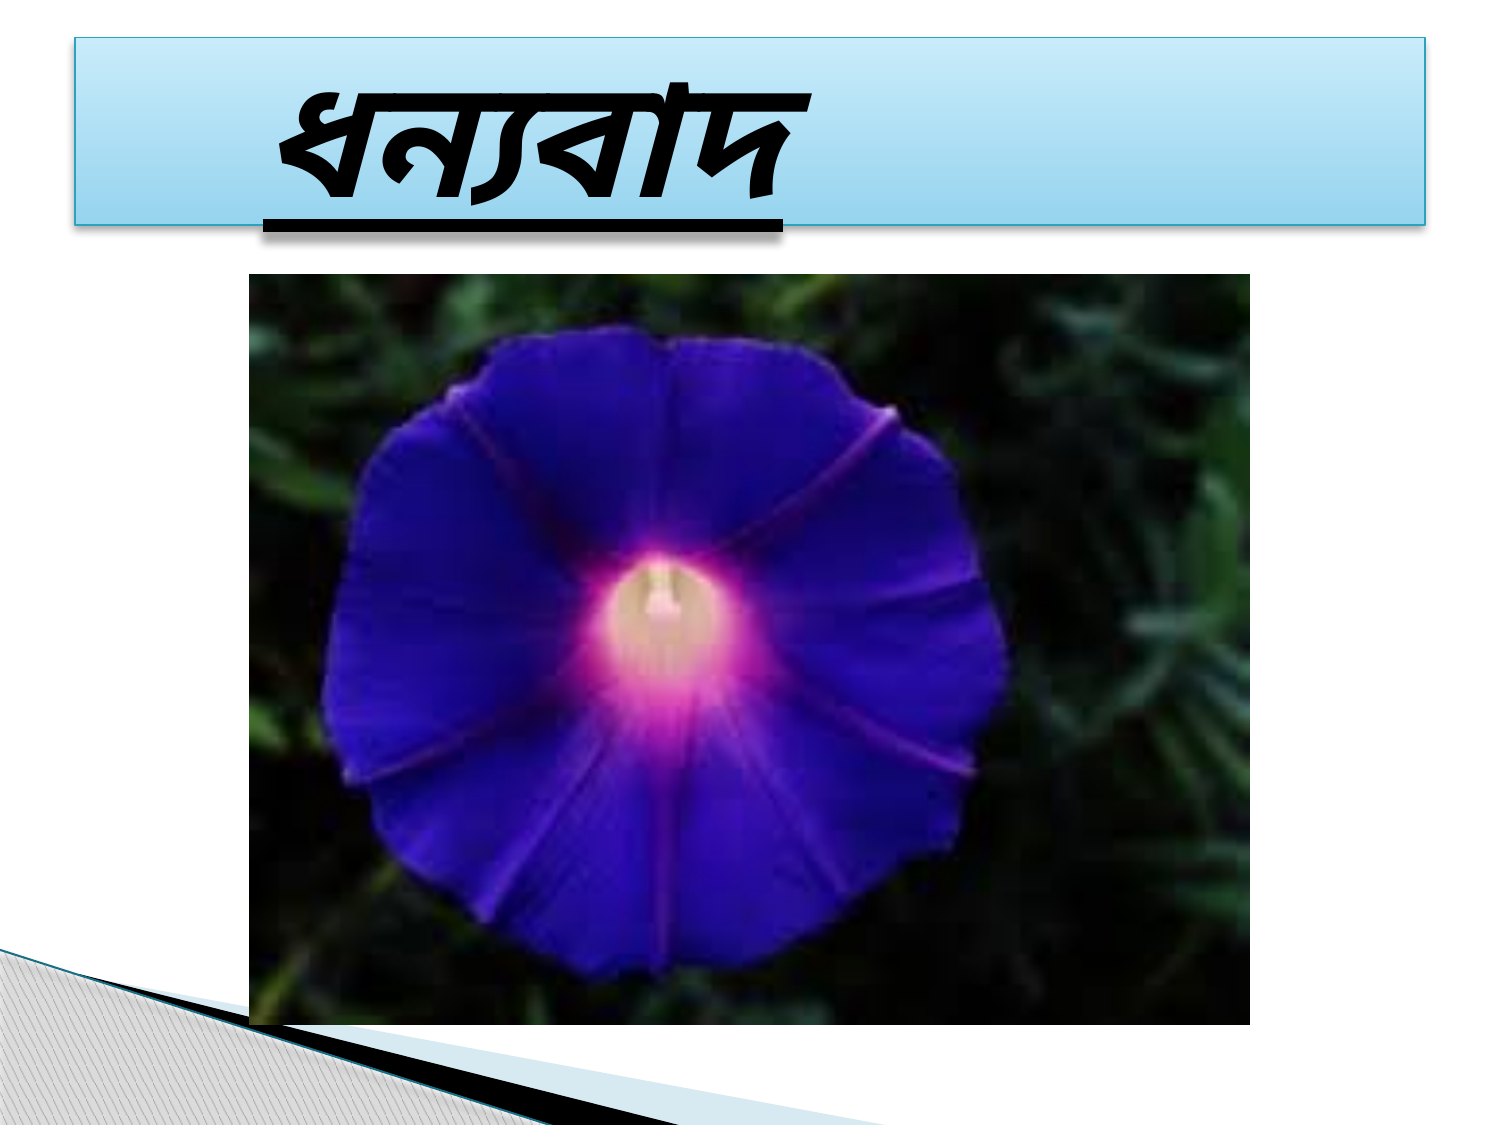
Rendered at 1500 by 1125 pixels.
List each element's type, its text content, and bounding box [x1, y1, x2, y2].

title ধন্যবাদ [74, 37, 1426, 226]
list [249, 274, 1251, 1026]
